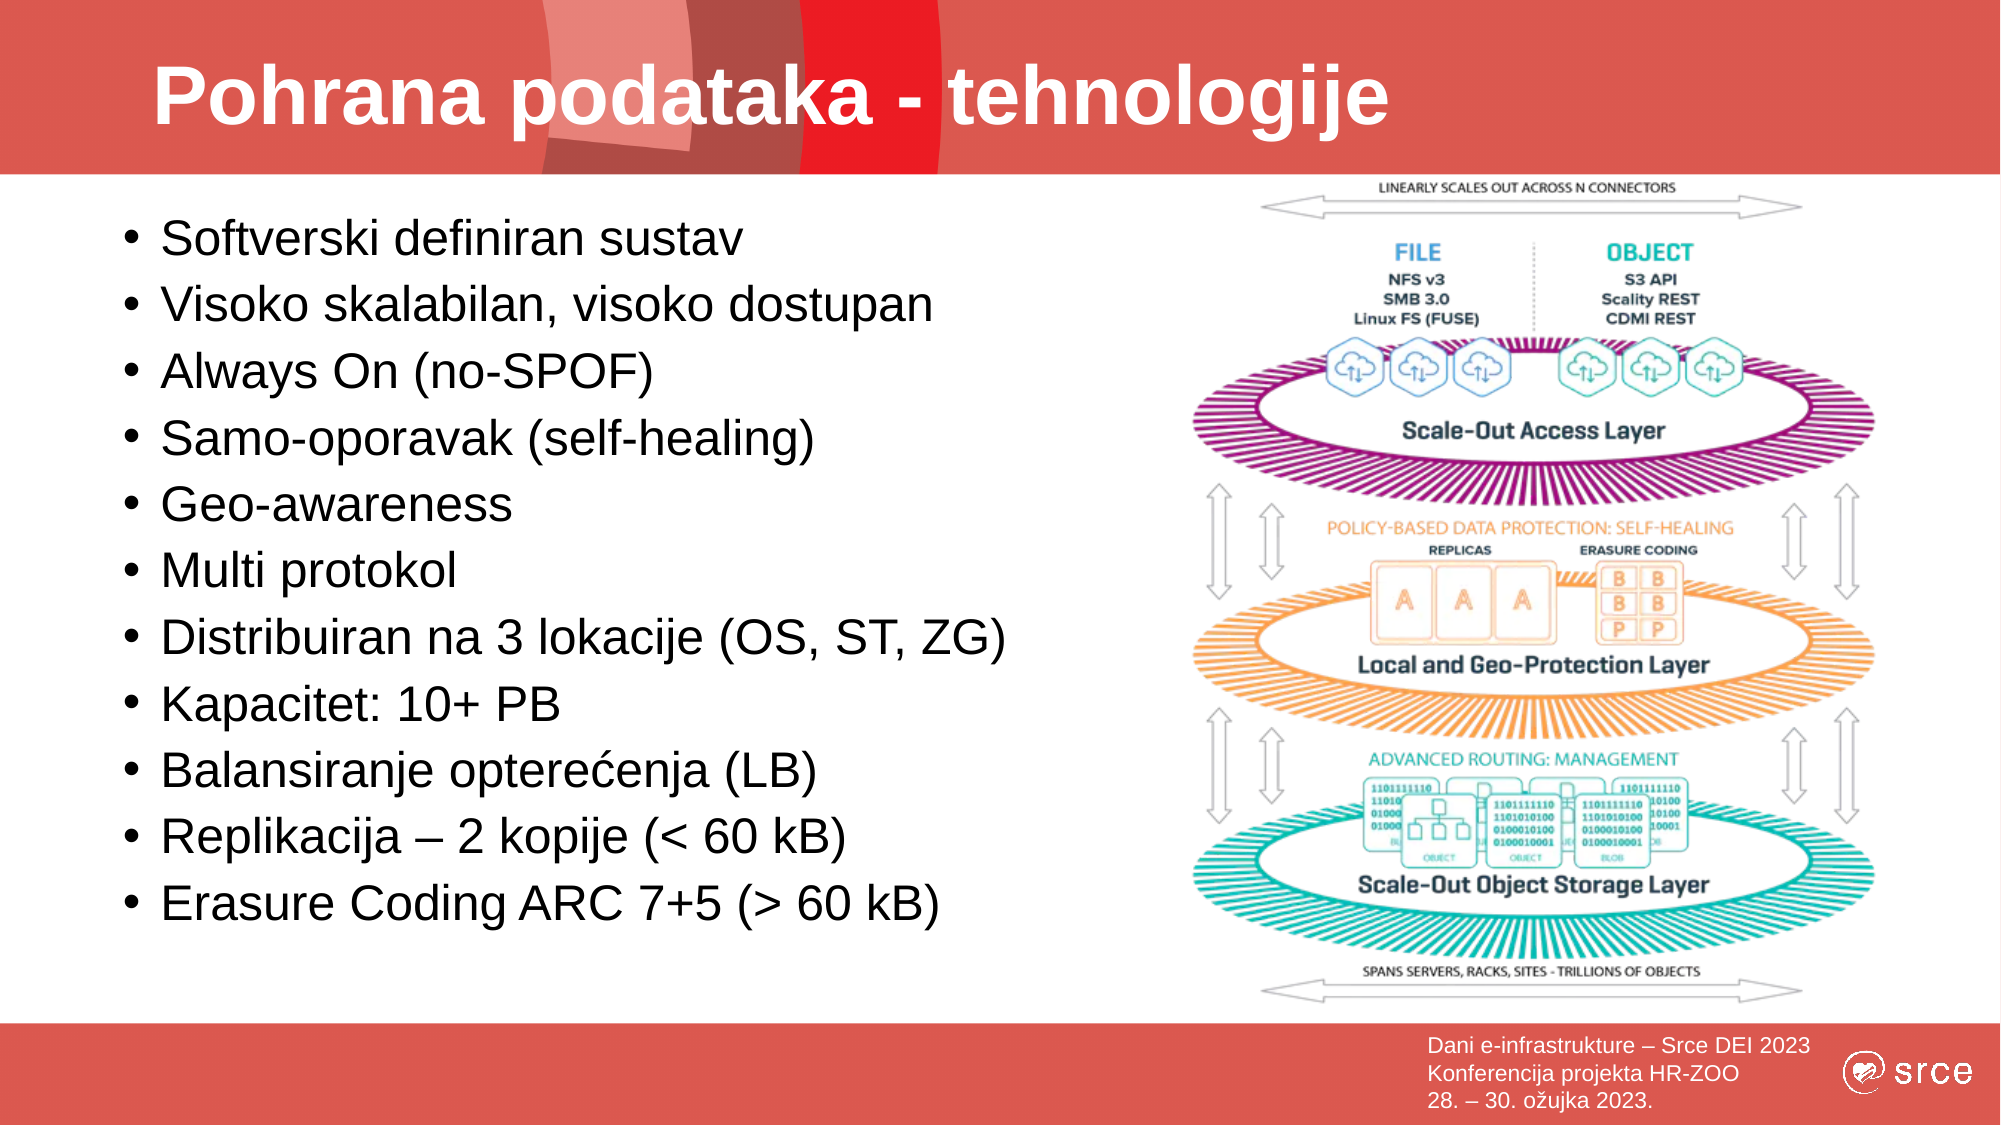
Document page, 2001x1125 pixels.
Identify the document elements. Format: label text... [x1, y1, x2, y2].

title Pohrana podataka - tehnologije [137, 25, 1863, 170]
picture [1775, 1040, 1782, 1052]
picture [0, 0, 2001, 1125]
picture [1431, 1040, 1440, 1051]
picture [1718, 1040, 1727, 1051]
picture [1161, 181, 1907, 1017]
list Softverski definiran sustav Visoko skalabilan, visoko dostupan Always On (no-SPOF) Samo-oporavak (self-healing) Geo-awareness Multi protokol Distribuiran na 3 lokacije (OS, ST, ZG) Kapacitet: 10+ PB Balansiranje opterećenja (LB) Replikacija – 2 kopije (< 60 kB) Erasure Coding ARC 7+5 (> 60 kB) [107, 204, 1833, 1040]
picture [1588, 1040, 1597, 1046]
